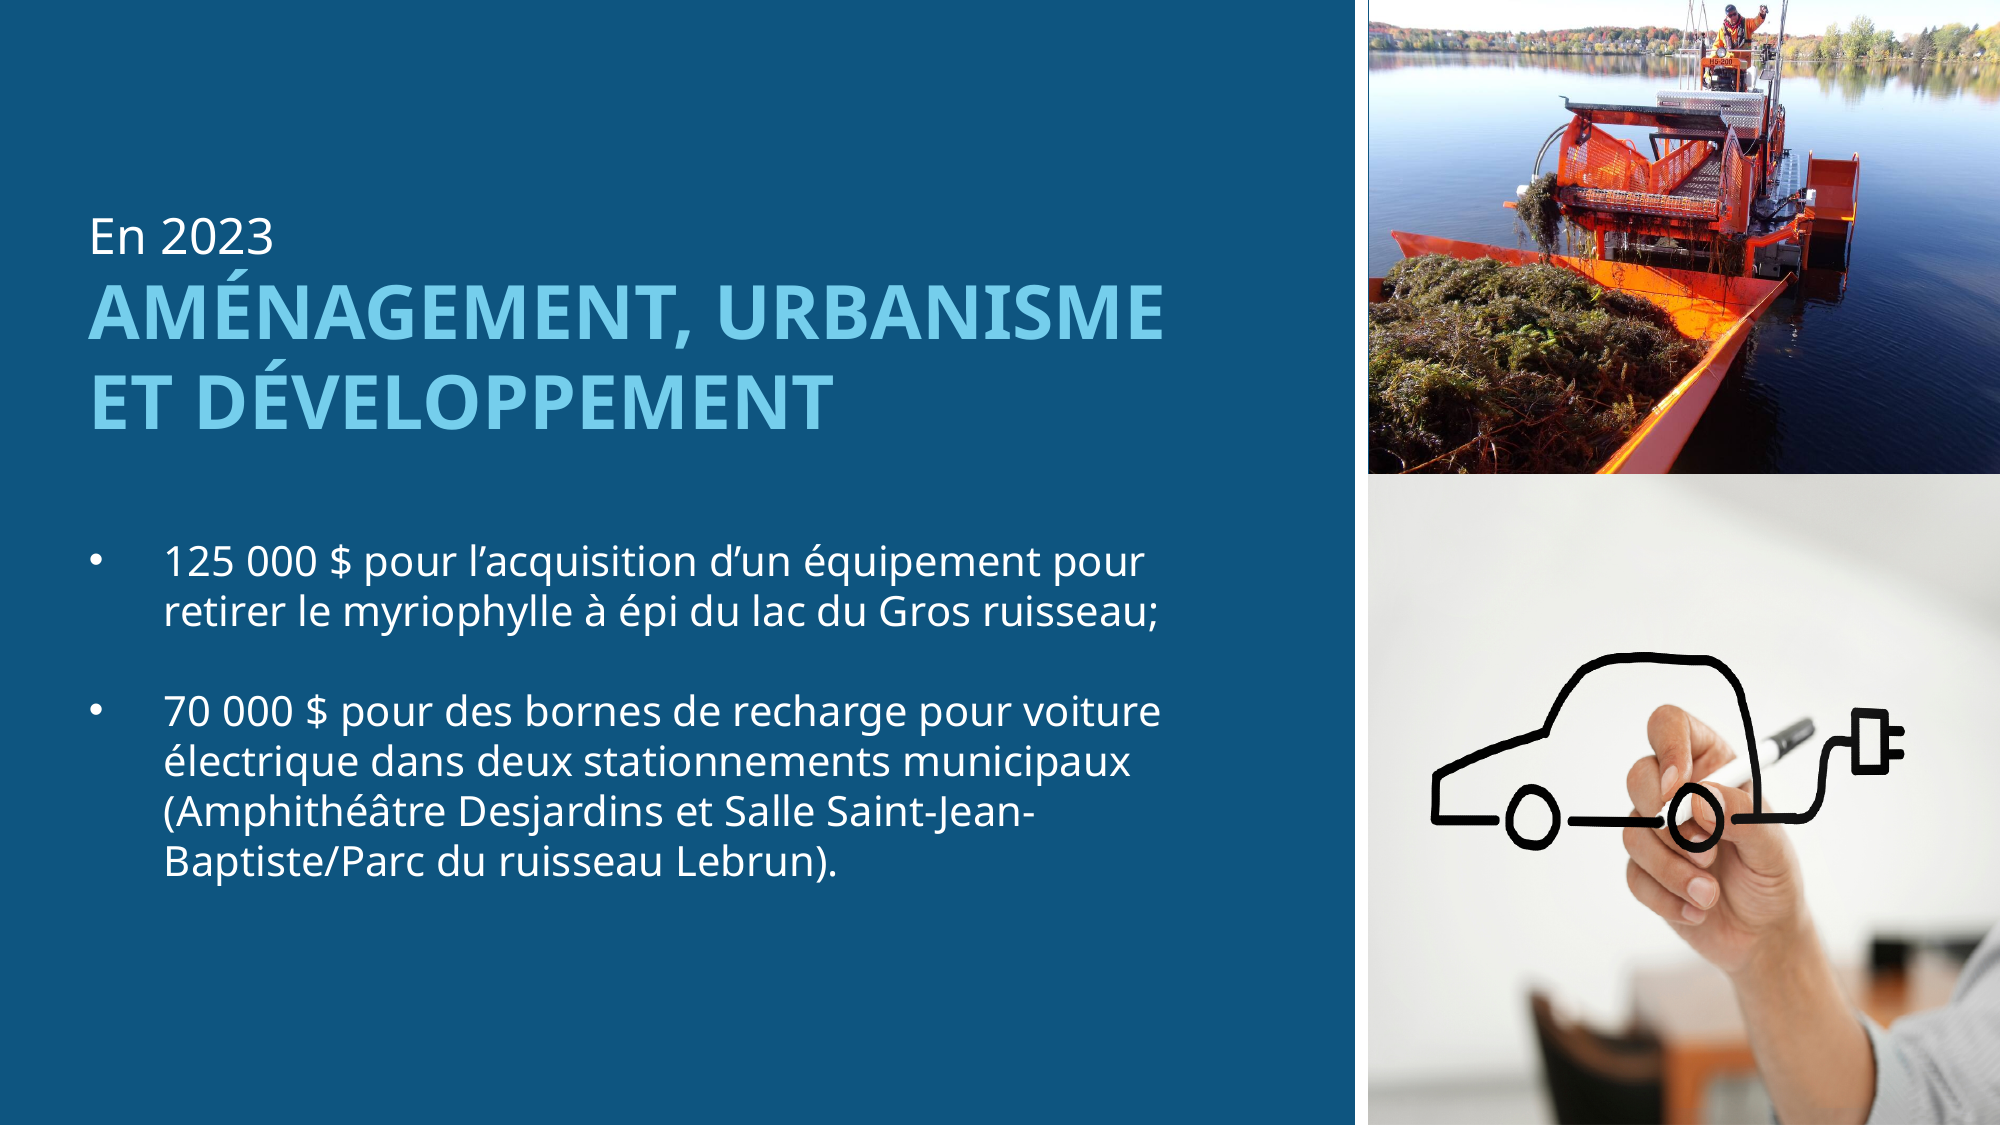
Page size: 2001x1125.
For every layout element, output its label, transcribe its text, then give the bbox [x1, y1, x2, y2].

picture [1368, 0, 2000, 1125]
text_box En 2023 AMÉNAGEMENT, URBANISME ET DÉVELOPPEMENT 125 000 $ pour l’acquisition d’un équipement pour retirer le myriophylle à épi du lac du Gros ruisseau; 70 000 $ pour des bornes de recharge pour voiture électrique dans deux stationnements municipaux (Amphithéâtre Desjardins et Salle Saint-Jean-Baptiste/Parc du ruisseau Lebrun). [74, 77, 1215, 1125]
